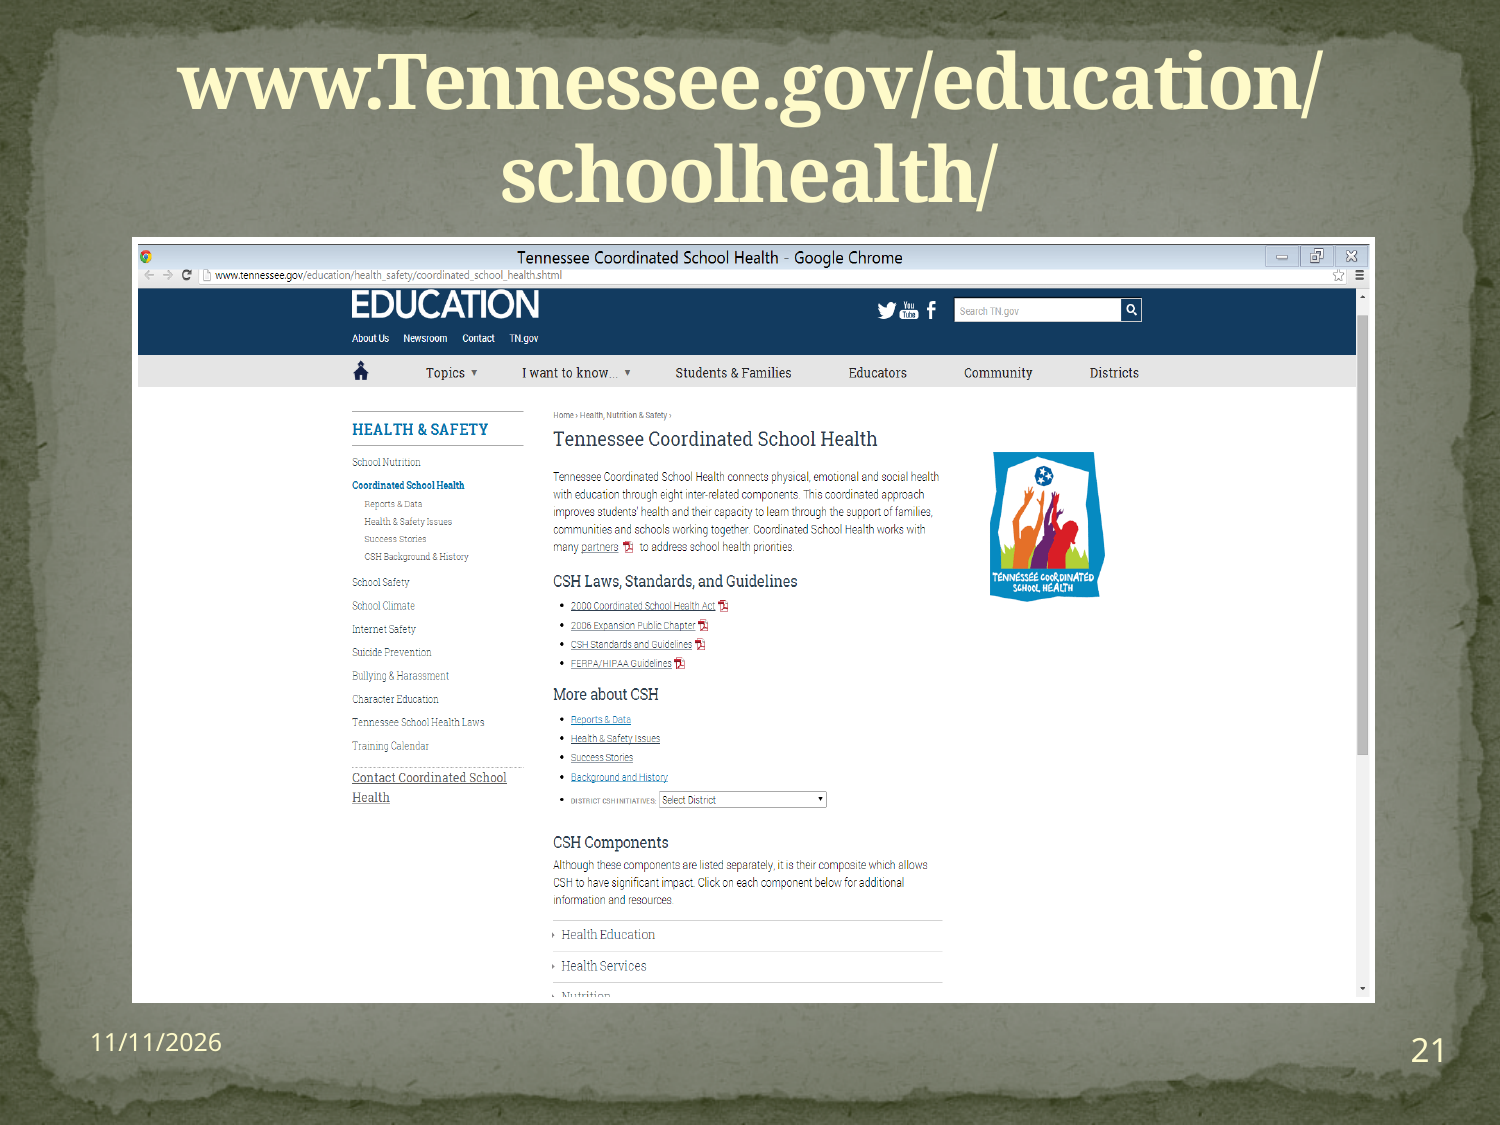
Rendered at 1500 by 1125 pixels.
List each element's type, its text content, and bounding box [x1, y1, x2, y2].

title www.Tennessee.gov/education/schoolhealth/ [74, 24, 1425, 225]
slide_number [75, 1012, 500, 1076]
slide_number 21 [1379, 1014, 1480, 1089]
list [135, 240, 1373, 1001]
